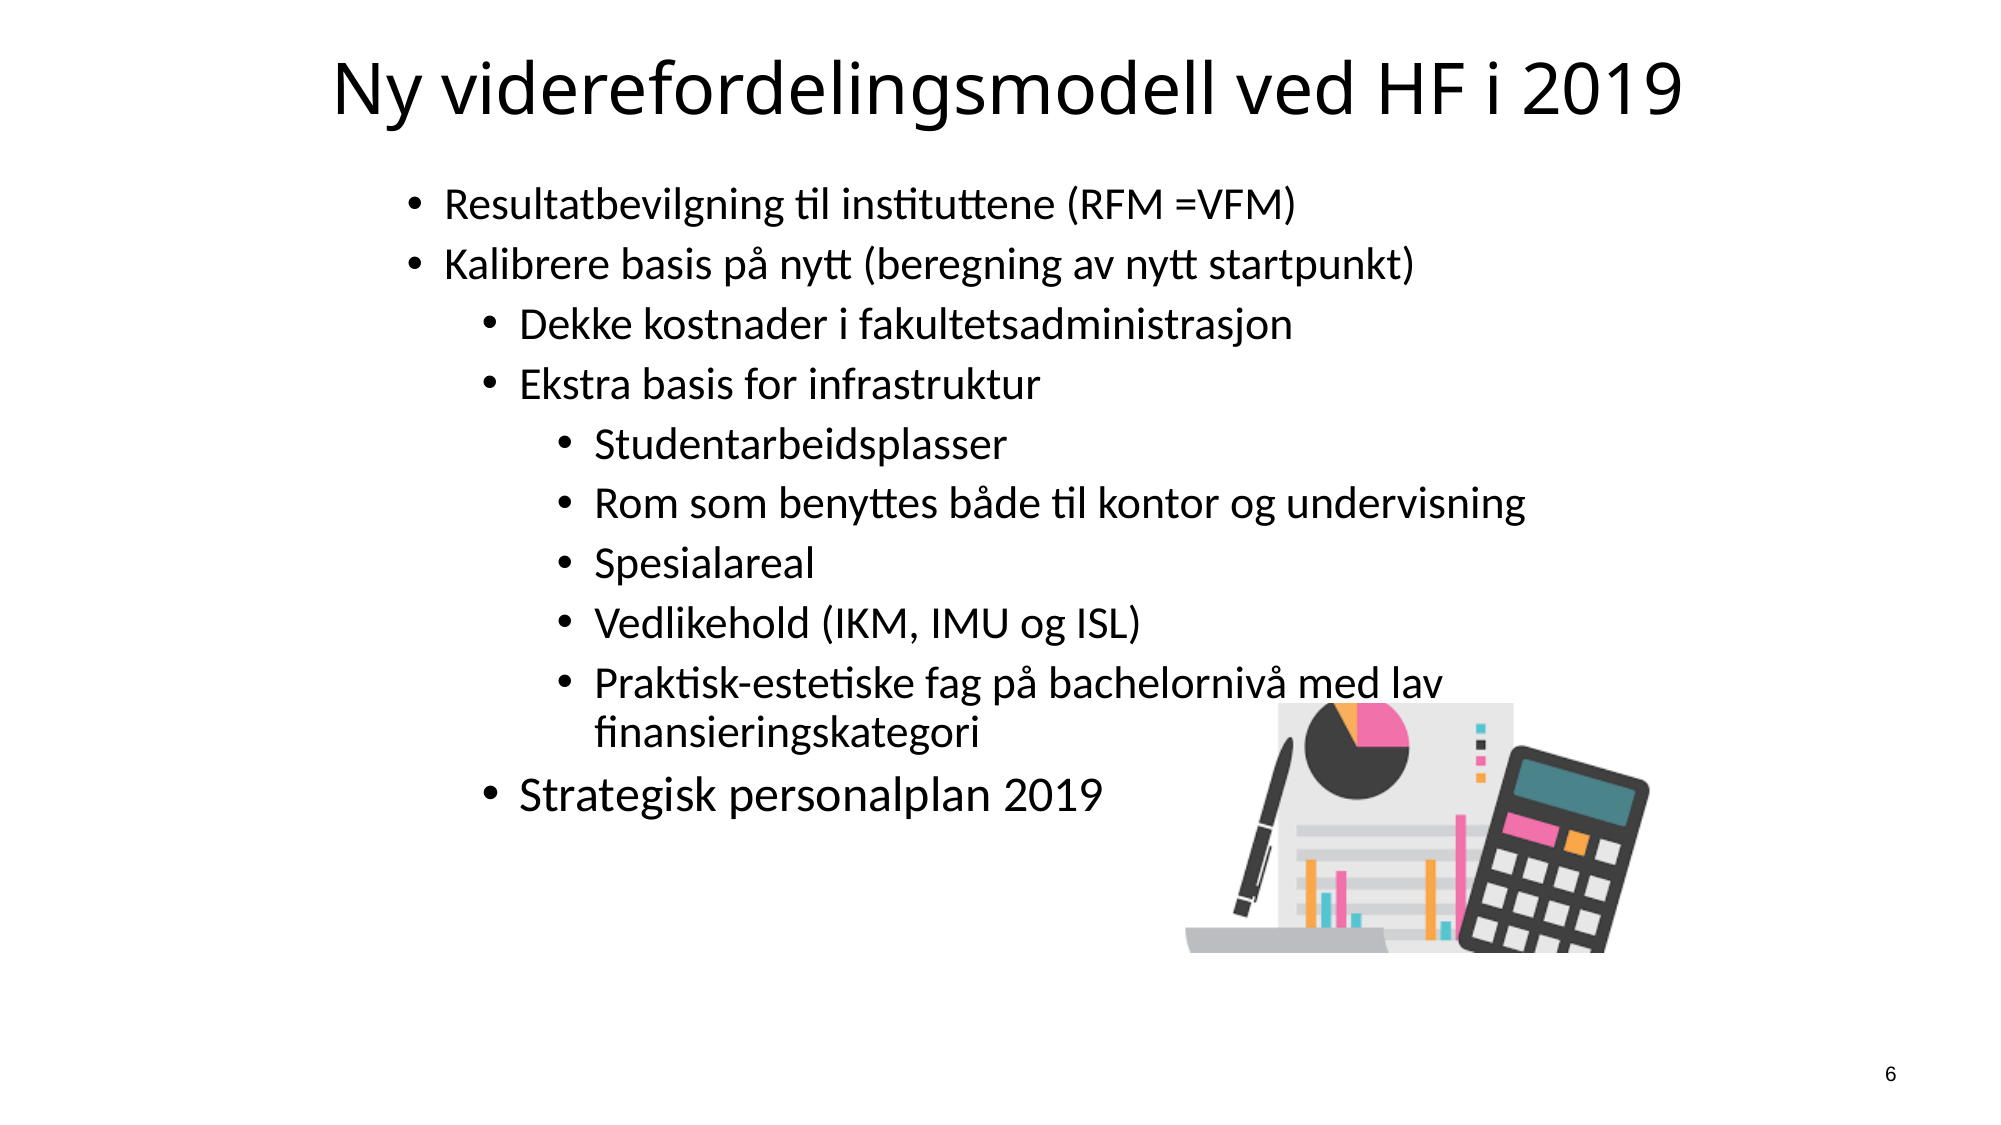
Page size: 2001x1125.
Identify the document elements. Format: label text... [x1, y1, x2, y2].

title Ny viderefordelingsmodell ved HF i 2019 [316, 45, 1755, 152]
picture [1169, 703, 1667, 953]
list Resultatbevilgning til instituttene (RFM =VFM) Kalibrere basis på nytt (beregning av nytt startpunkt) Dekke kostnader i fakultetsadministrasjon Ekstra basis for infrastruktur Studentarbeidsplasser Rom som benyttes både til kontor og undervisning Spesialareal Vedlikehold (IKM, IMU og ISL) Praktisk-estetiske fag på bachelornivå med lav finansieringskategori Strategisk personalplan 2019 [316, 172, 1667, 1054]
